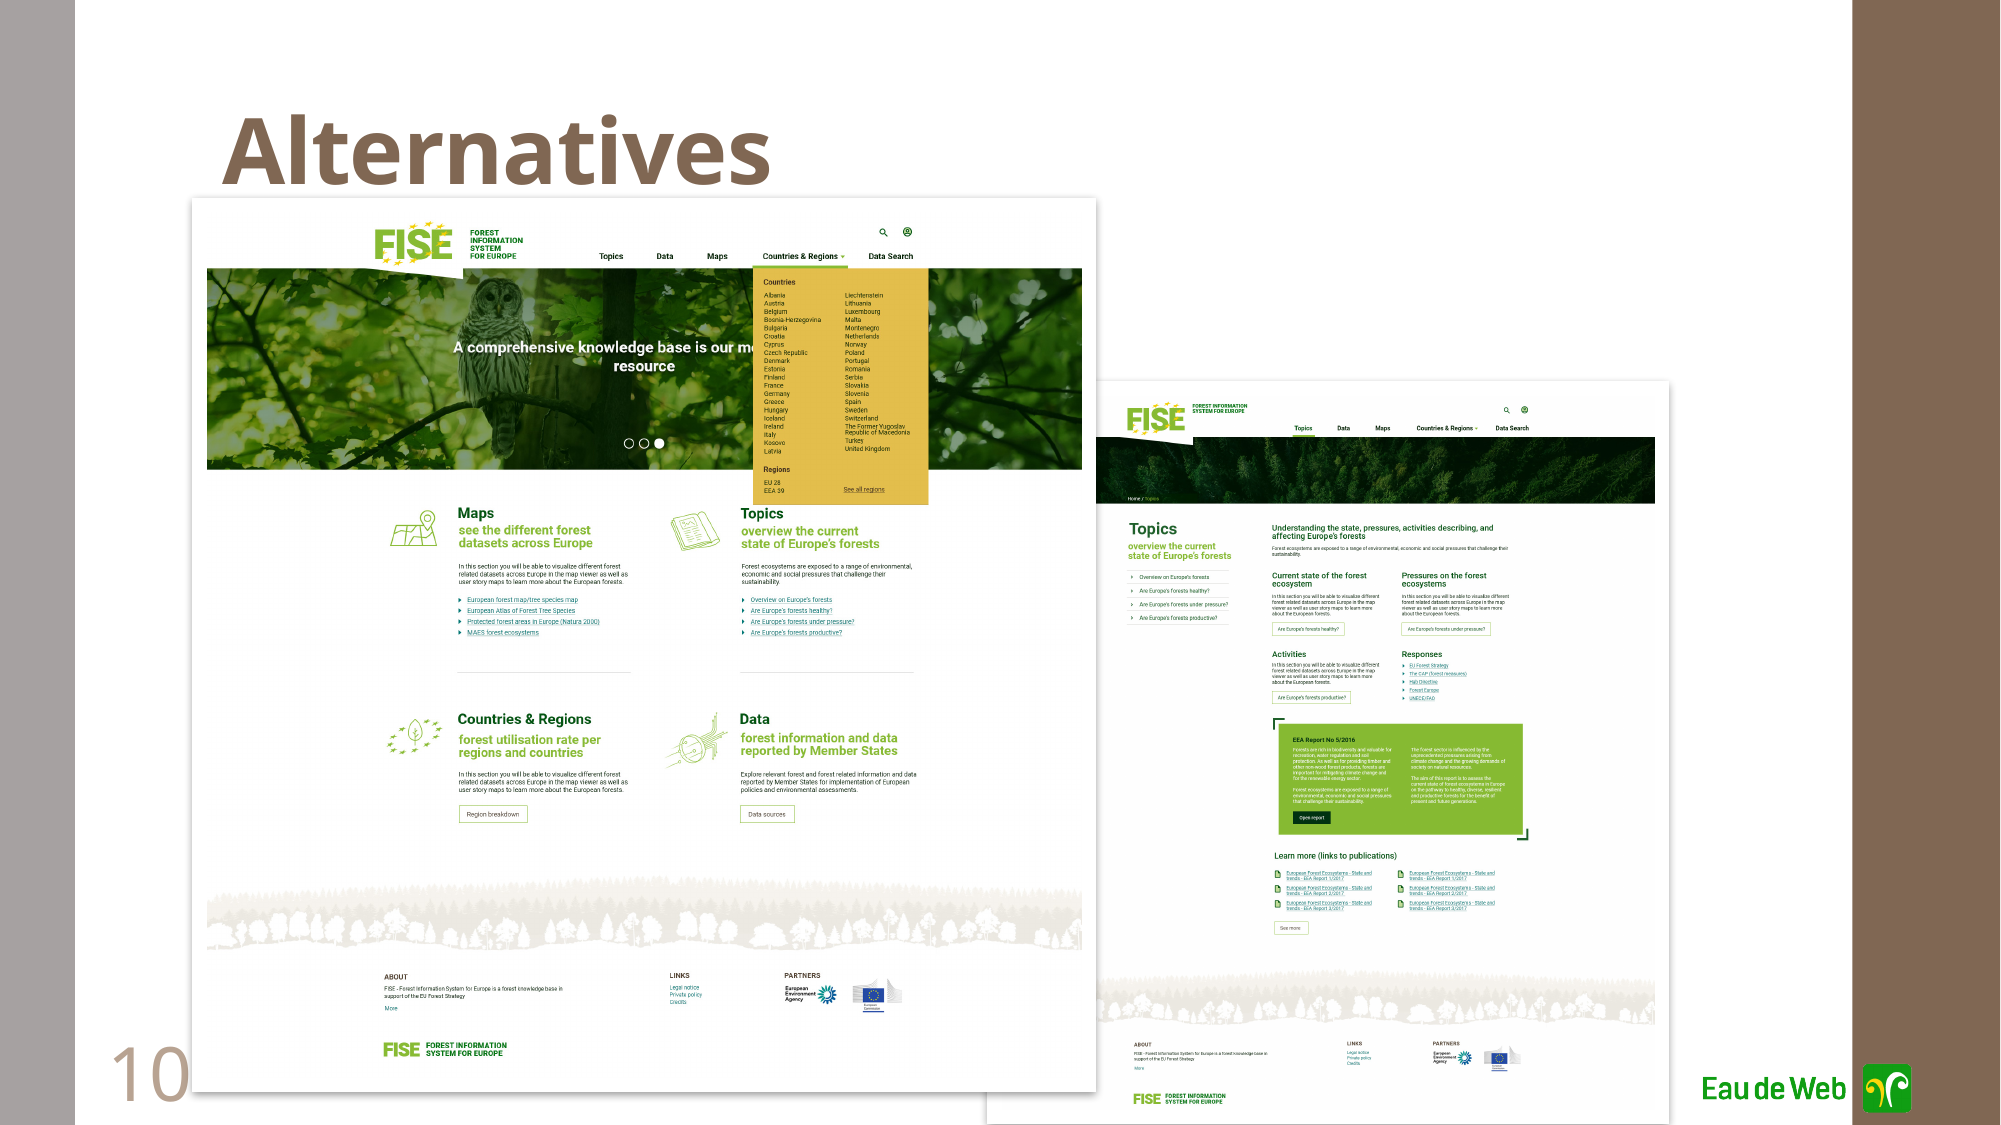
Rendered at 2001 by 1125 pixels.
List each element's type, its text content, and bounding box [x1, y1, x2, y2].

slide_number 10 [75, 1028, 225, 1125]
picture [206, 211, 1082, 1078]
picture [1674, 1045, 1940, 1125]
title Alternatives [206, 48, 1797, 213]
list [1001, 395, 1655, 1111]
